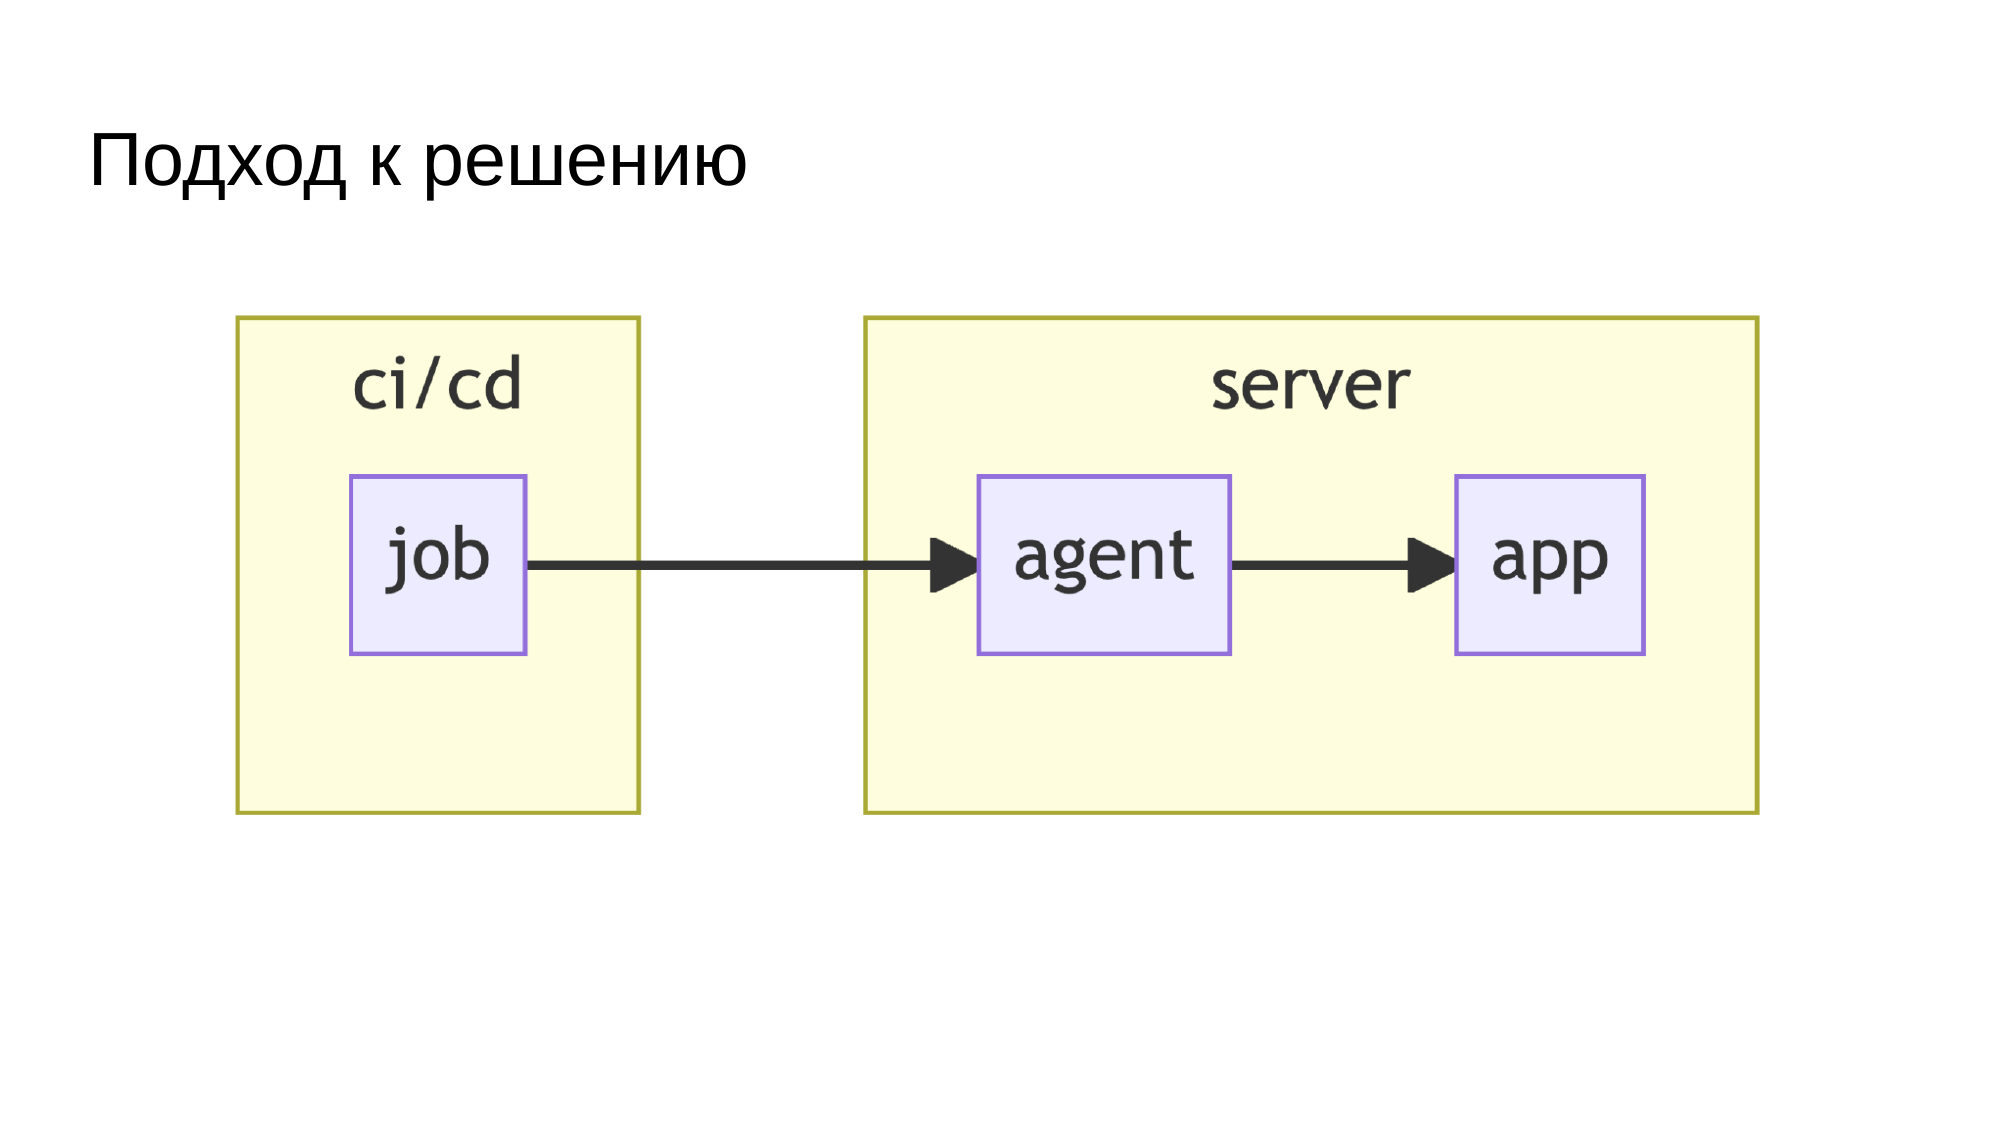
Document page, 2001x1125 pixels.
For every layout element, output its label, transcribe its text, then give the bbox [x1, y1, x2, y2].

picture [212, 290, 1788, 835]
title Подход к решению [68, 97, 1932, 223]
